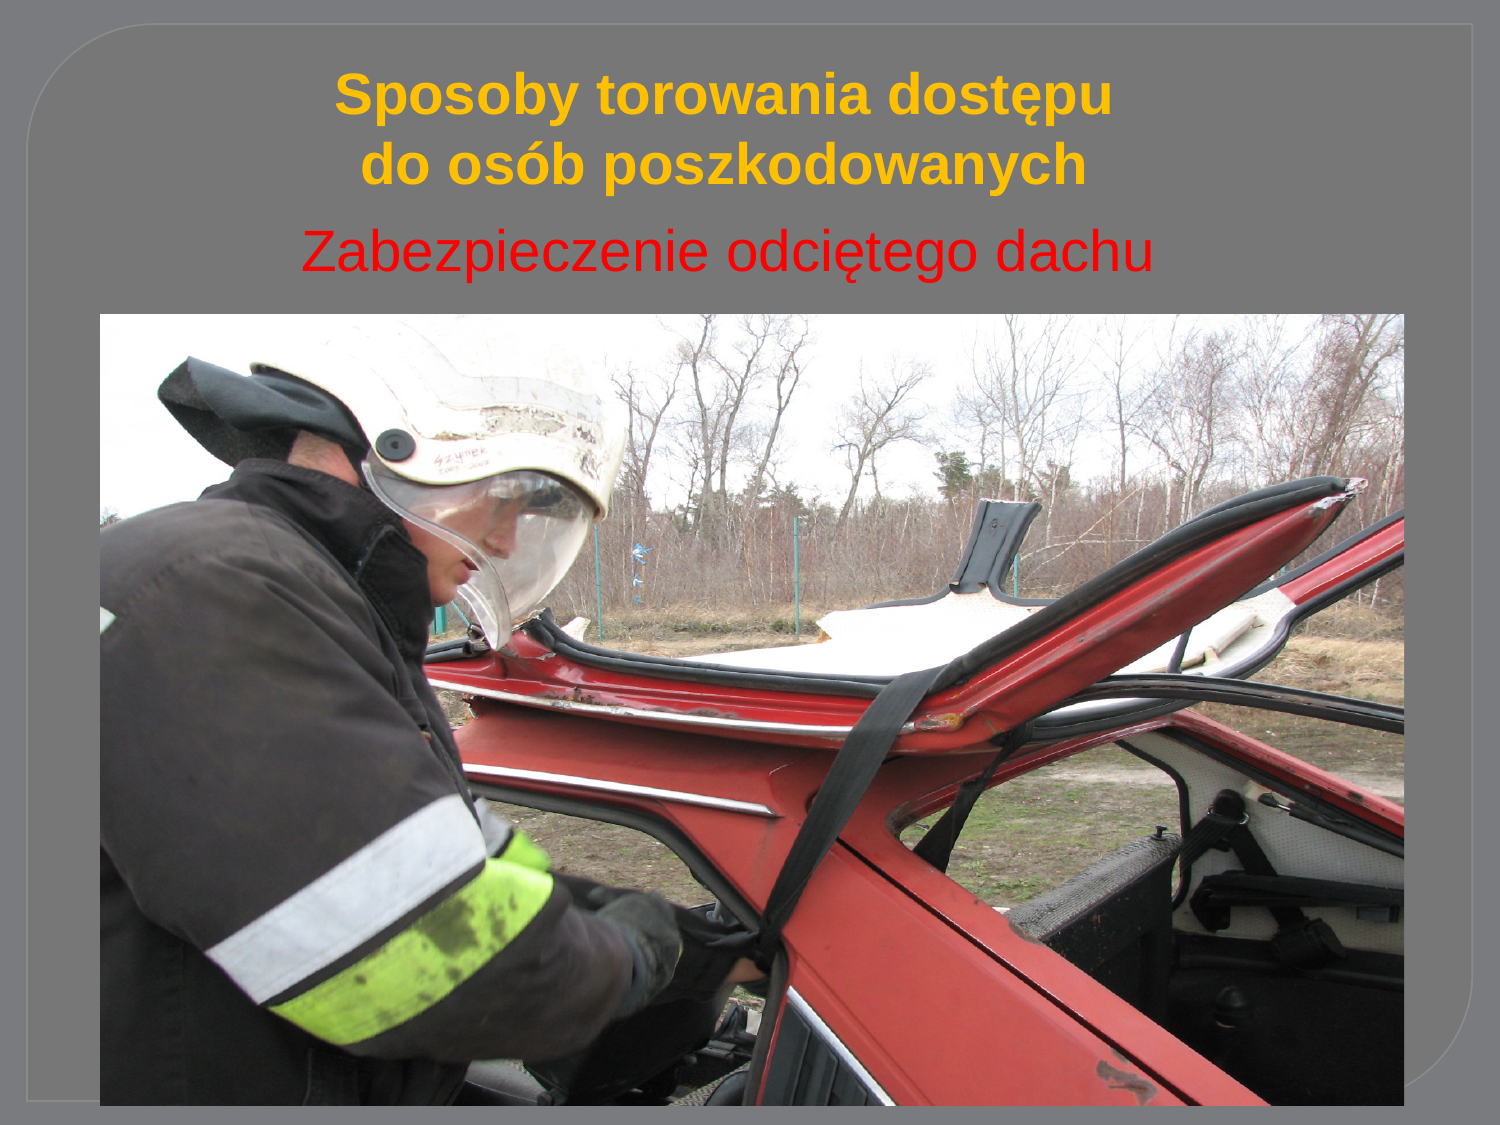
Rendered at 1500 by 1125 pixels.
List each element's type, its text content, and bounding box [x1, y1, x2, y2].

title Zabezpieczenie odciętego dachu [157, 160, 1292, 268]
picture [90, 314, 1405, 1107]
text_box [44, 268, 1405, 439]
text_box Sposoby torowania dostępu do osób poszkodowanych [290, 48, 1159, 204]
